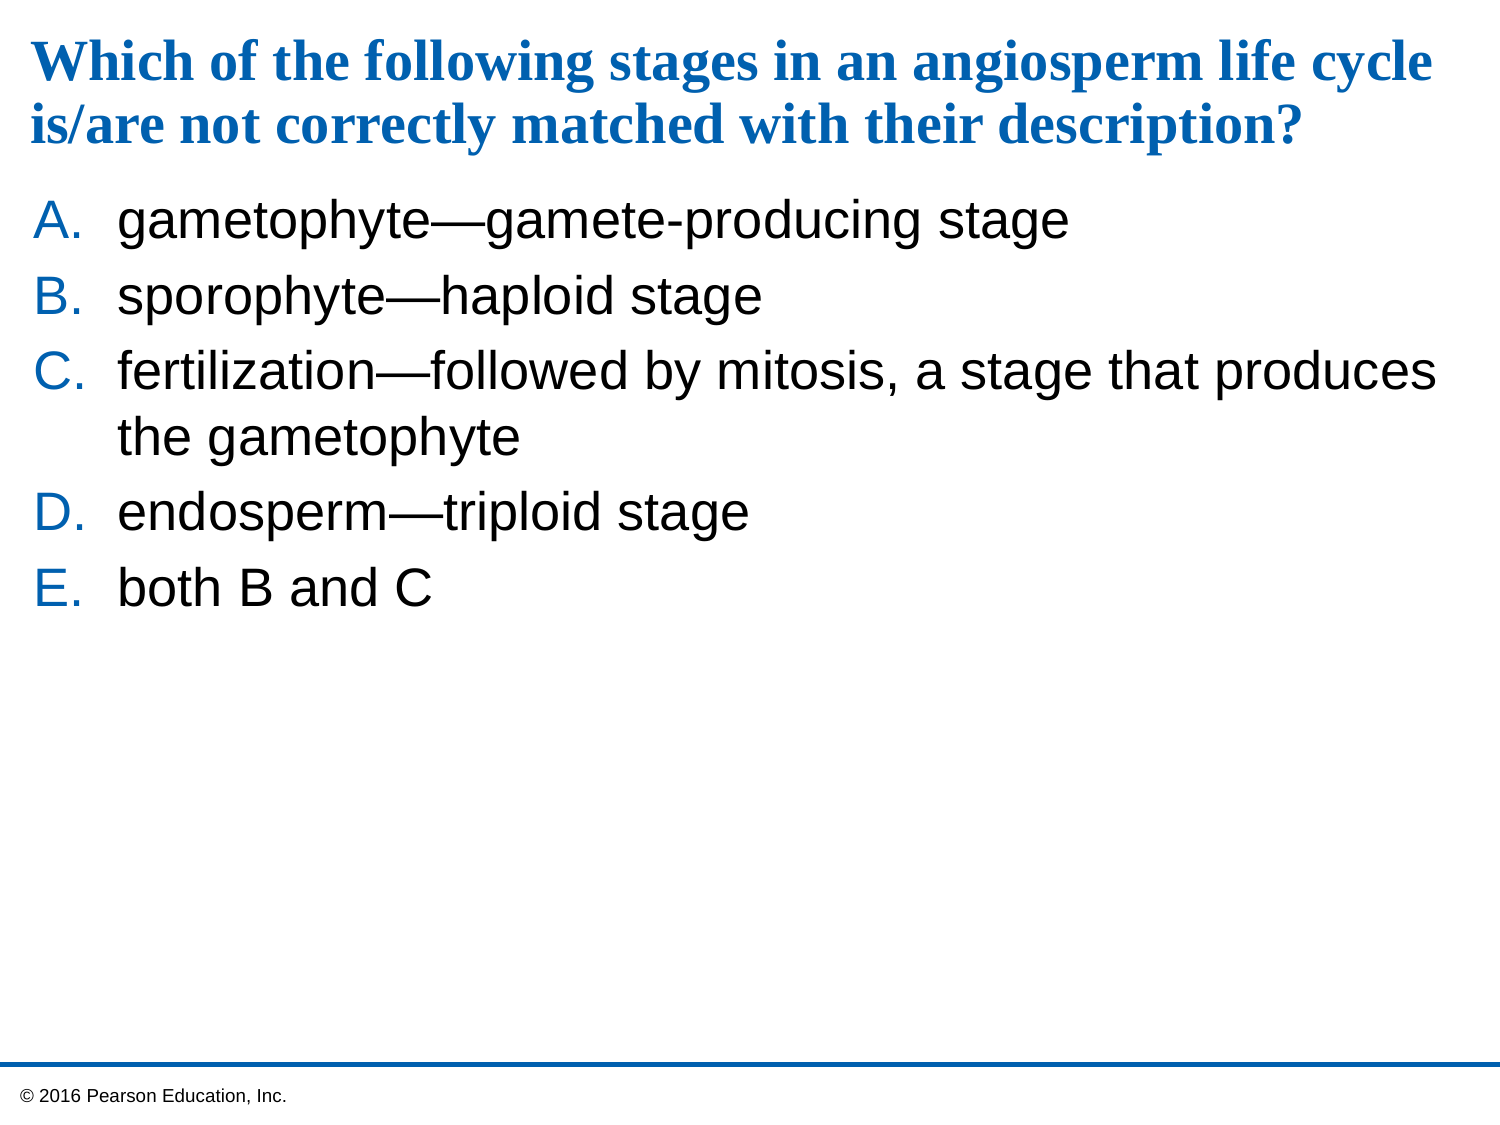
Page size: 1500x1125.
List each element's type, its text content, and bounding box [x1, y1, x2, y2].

title Which of the following stages in an angiosperm life cycle is/are not correctly matched with their description? [29, 29, 1470, 165]
footer © 2016 Pearson Education, Inc. [0, 1064, 507, 1125]
list gametophyte—gamete-producing stage sporophyte—haploid stage fertilization—followed by mitosis, a stage that produces the gametophyte endosperm—triploid stage both B and C [23, 184, 1464, 1043]
